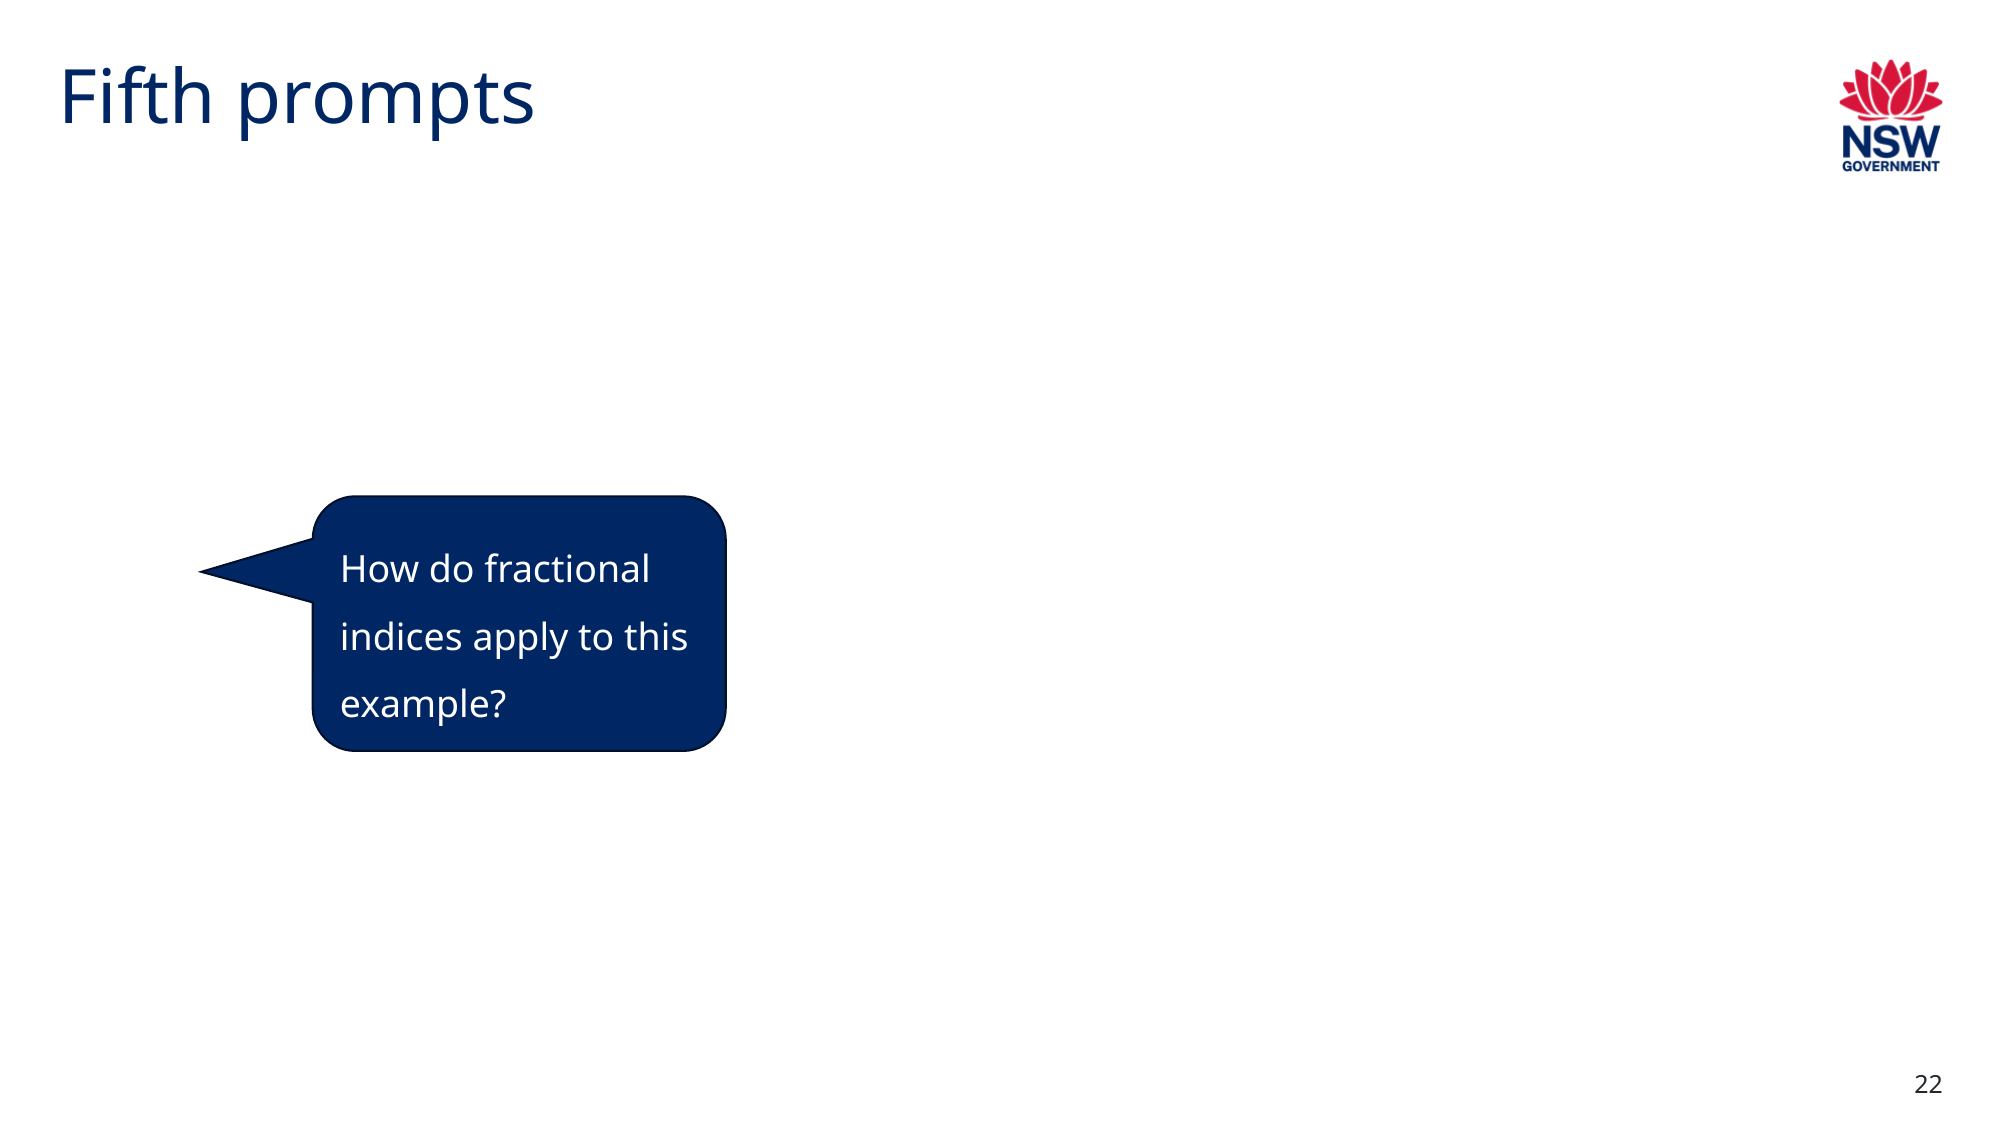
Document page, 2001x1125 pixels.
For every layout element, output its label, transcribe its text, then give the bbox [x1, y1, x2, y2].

slide_number 22 [1824, 1068, 1943, 1099]
title Fifth prompts [59, 59, 1713, 149]
text_box How do fractional indices apply to this example? [197, 495, 727, 752]
picture [1839, 59, 1943, 172]
